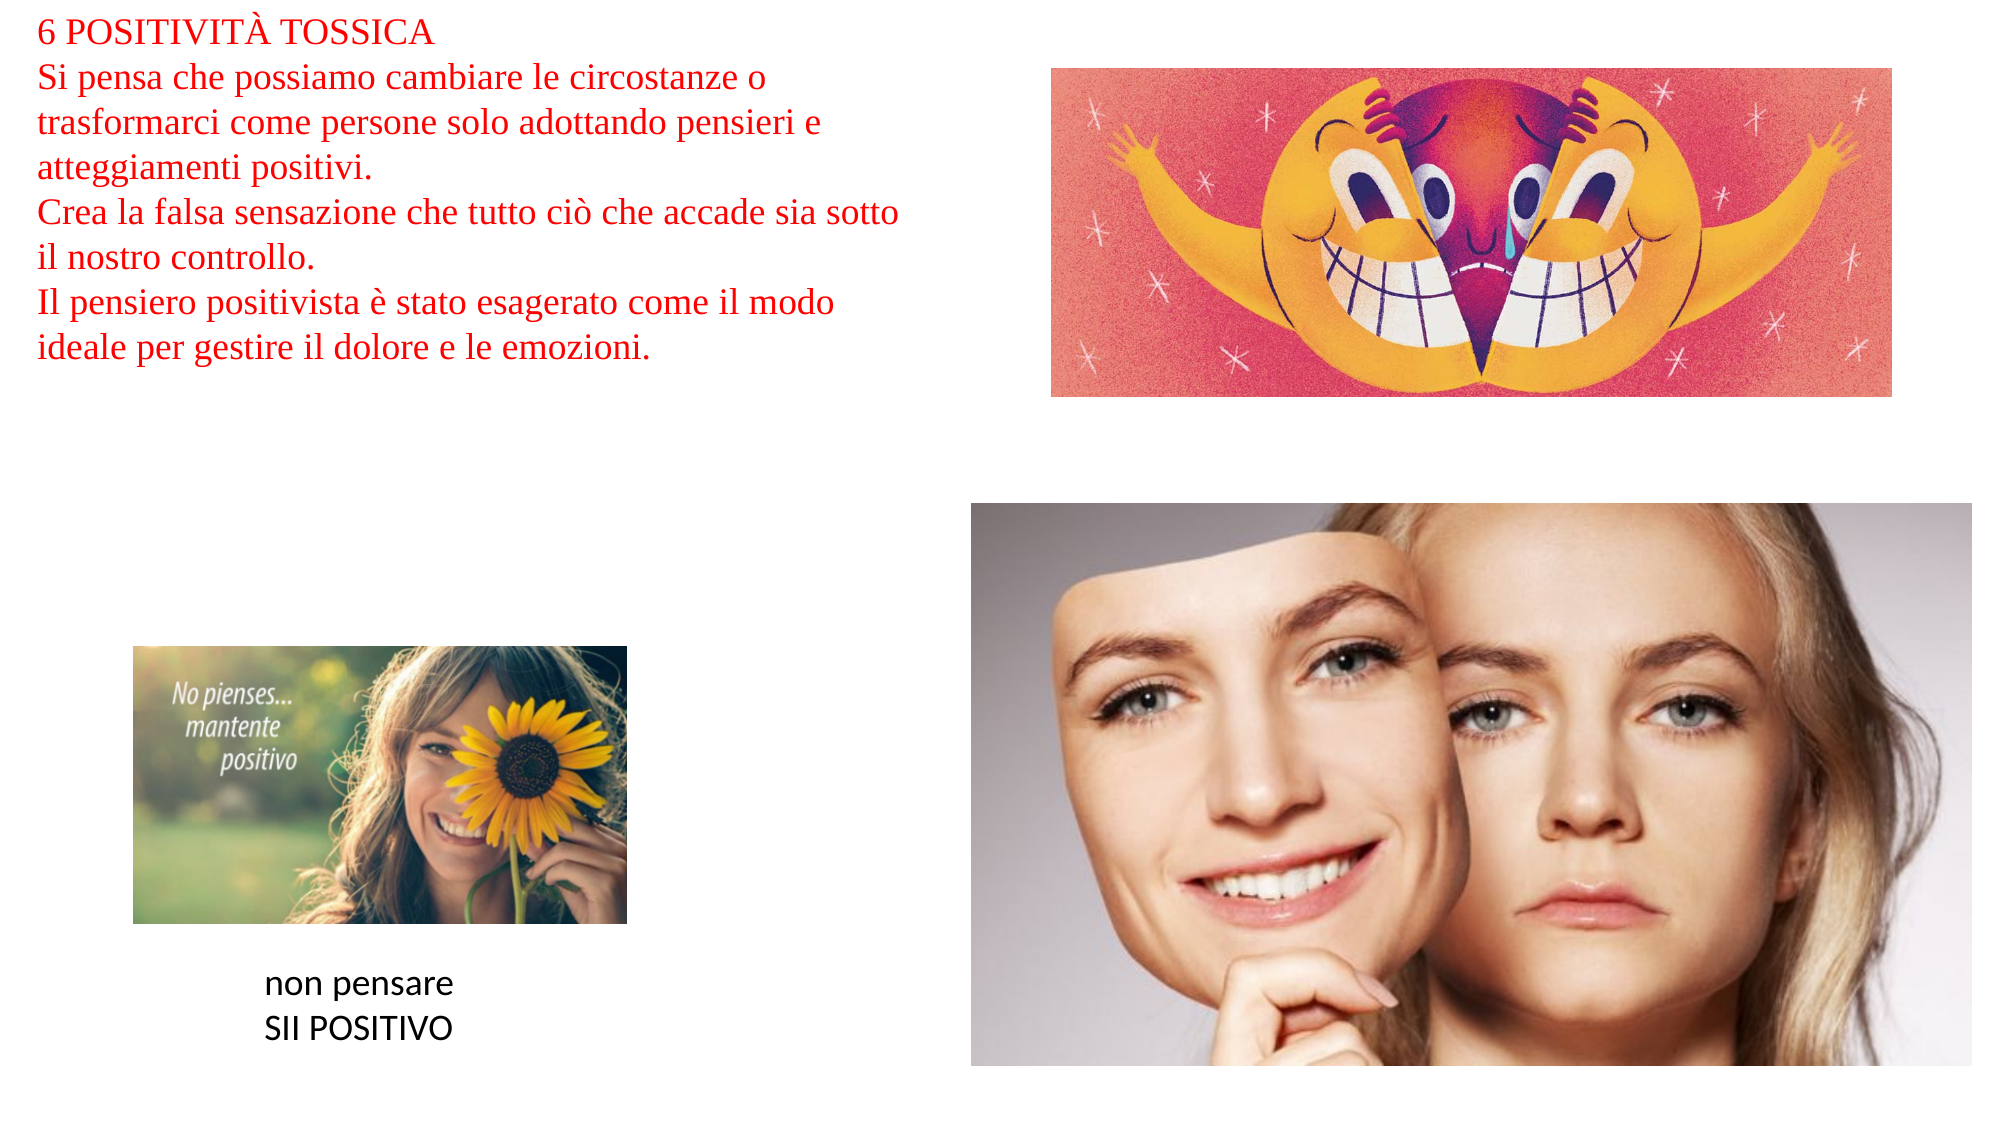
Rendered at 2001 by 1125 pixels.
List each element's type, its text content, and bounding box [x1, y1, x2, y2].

picture [1051, 68, 1892, 397]
picture [133, 646, 627, 924]
text_box 6 POSITIVITÀ TOSSICA Si pensa che possiamo cambiare le circostanze o trasformarci come persone solo adottando pensieri e atteggiamenti positivi. Crea la falsa sensazione che tutto ciò che accade sia sotto il nostro controllo. Il pensiero positivista è stato esagerato come il modo ideale per gestire il dolore e le emozioni. [22, 0, 920, 443]
picture [971, 503, 1972, 1067]
text_box non pensare SII POSITIVO [249, 950, 470, 1056]
